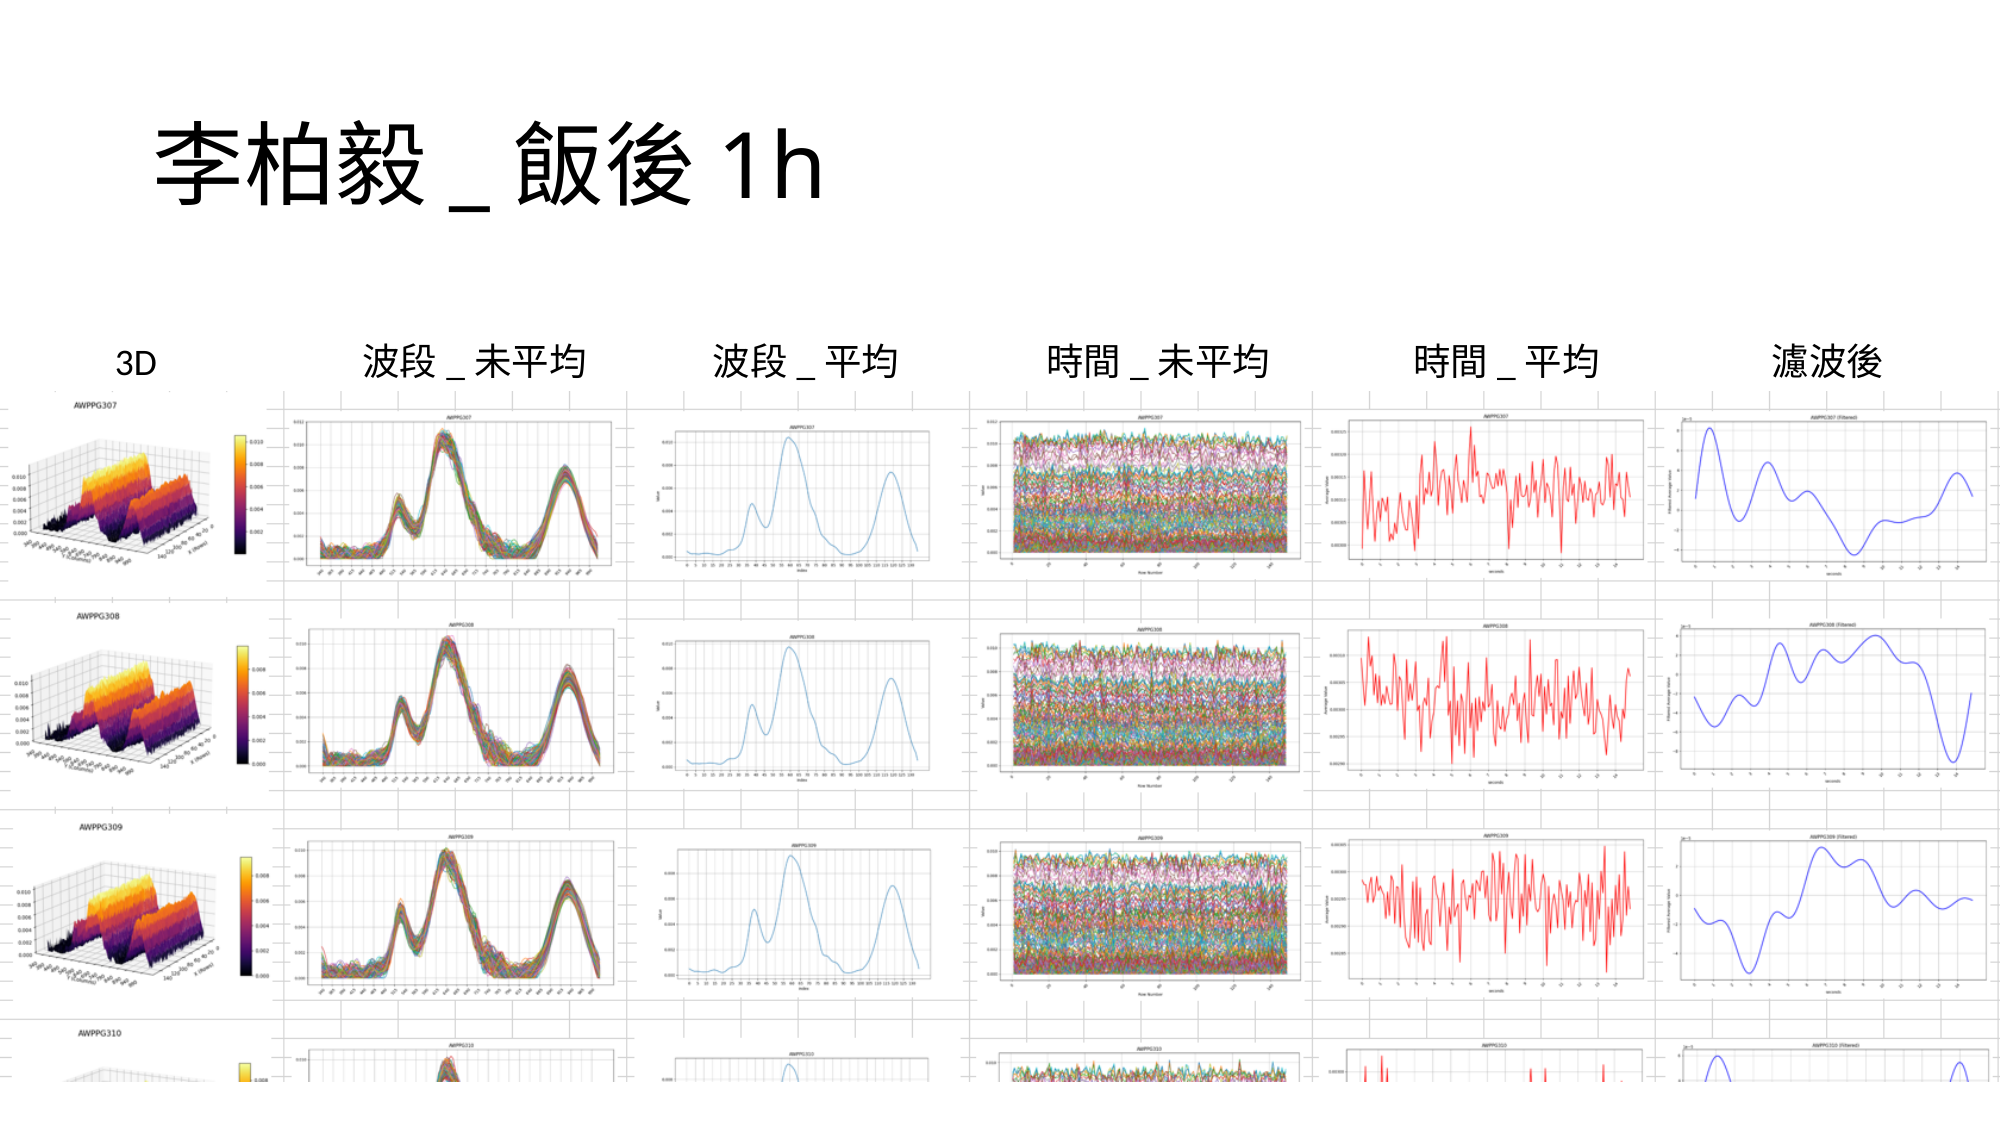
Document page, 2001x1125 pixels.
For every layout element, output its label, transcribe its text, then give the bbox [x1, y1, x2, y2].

text_box 波段_平均 [697, 330, 915, 391]
title 李柏毅_飯後1h [137, 59, 1863, 278]
text_box 時間_未平均 [1031, 330, 1286, 391]
picture [0, 391, 2000, 1082]
text_box 波段_未平均 [347, 330, 602, 391]
text_box 時間_平均 [1398, 330, 1615, 391]
text_box 3D [99, 330, 188, 391]
text_box 濾波後 [1756, 330, 1900, 391]
